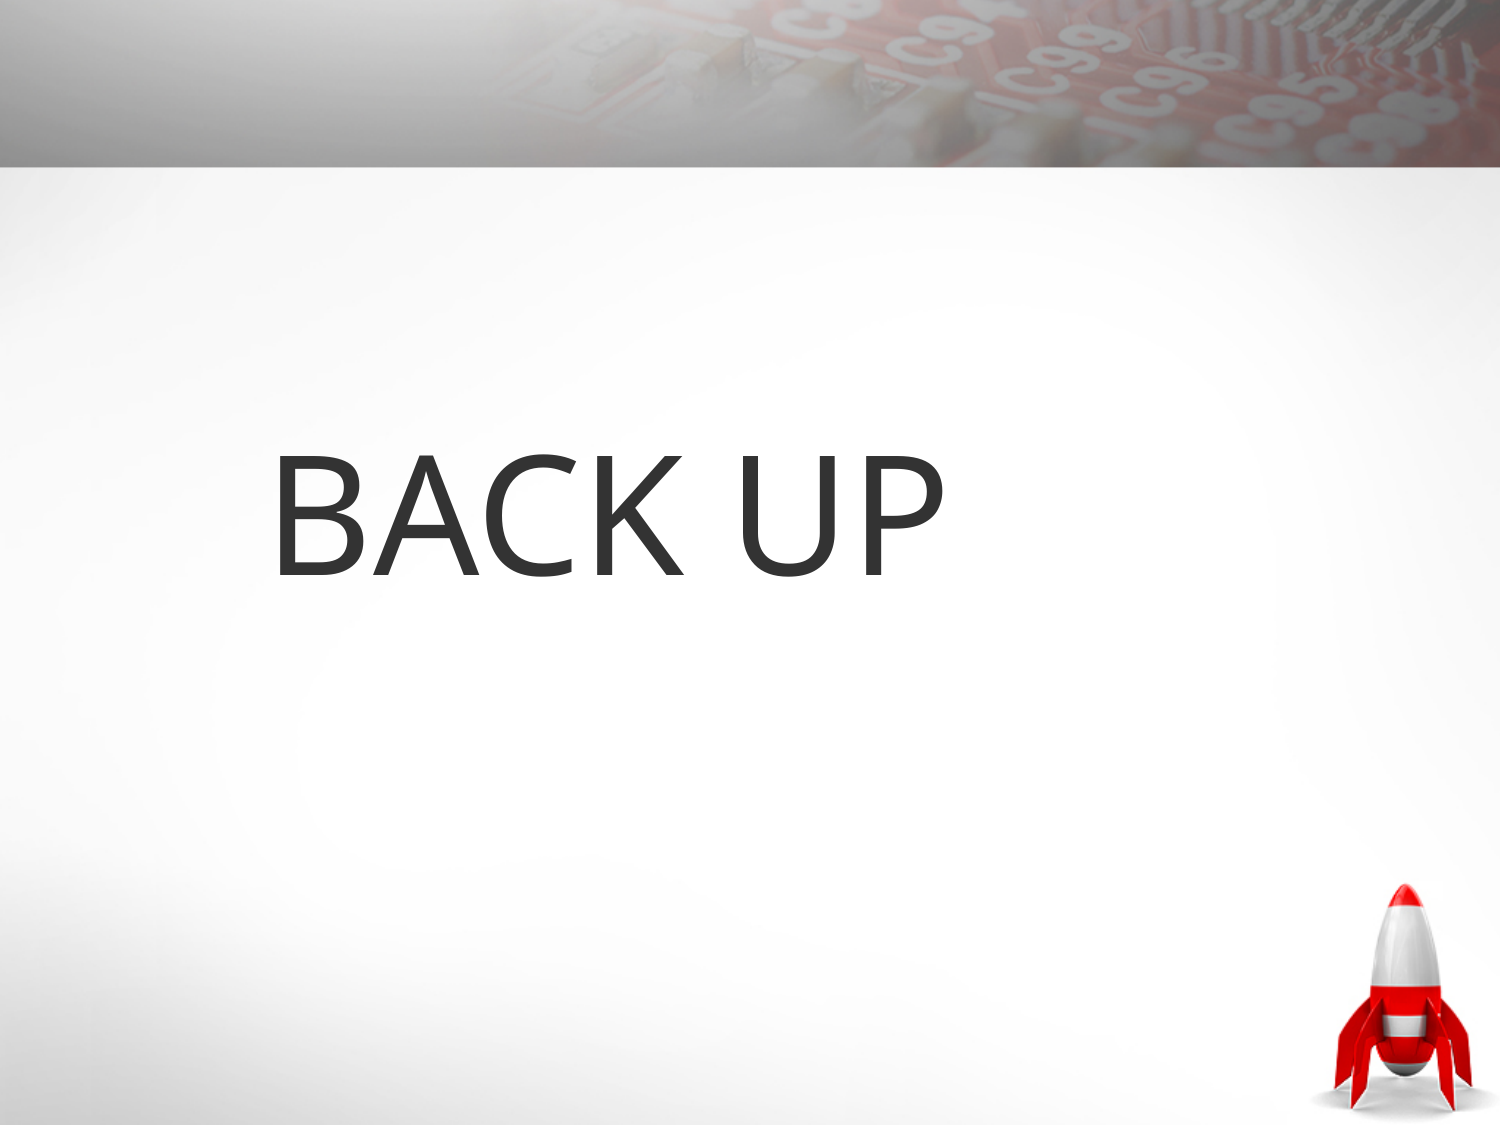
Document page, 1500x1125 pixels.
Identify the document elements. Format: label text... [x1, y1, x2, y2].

picture [0, 0, 1500, 1125]
title BACK UP [249, 450, 1450, 568]
